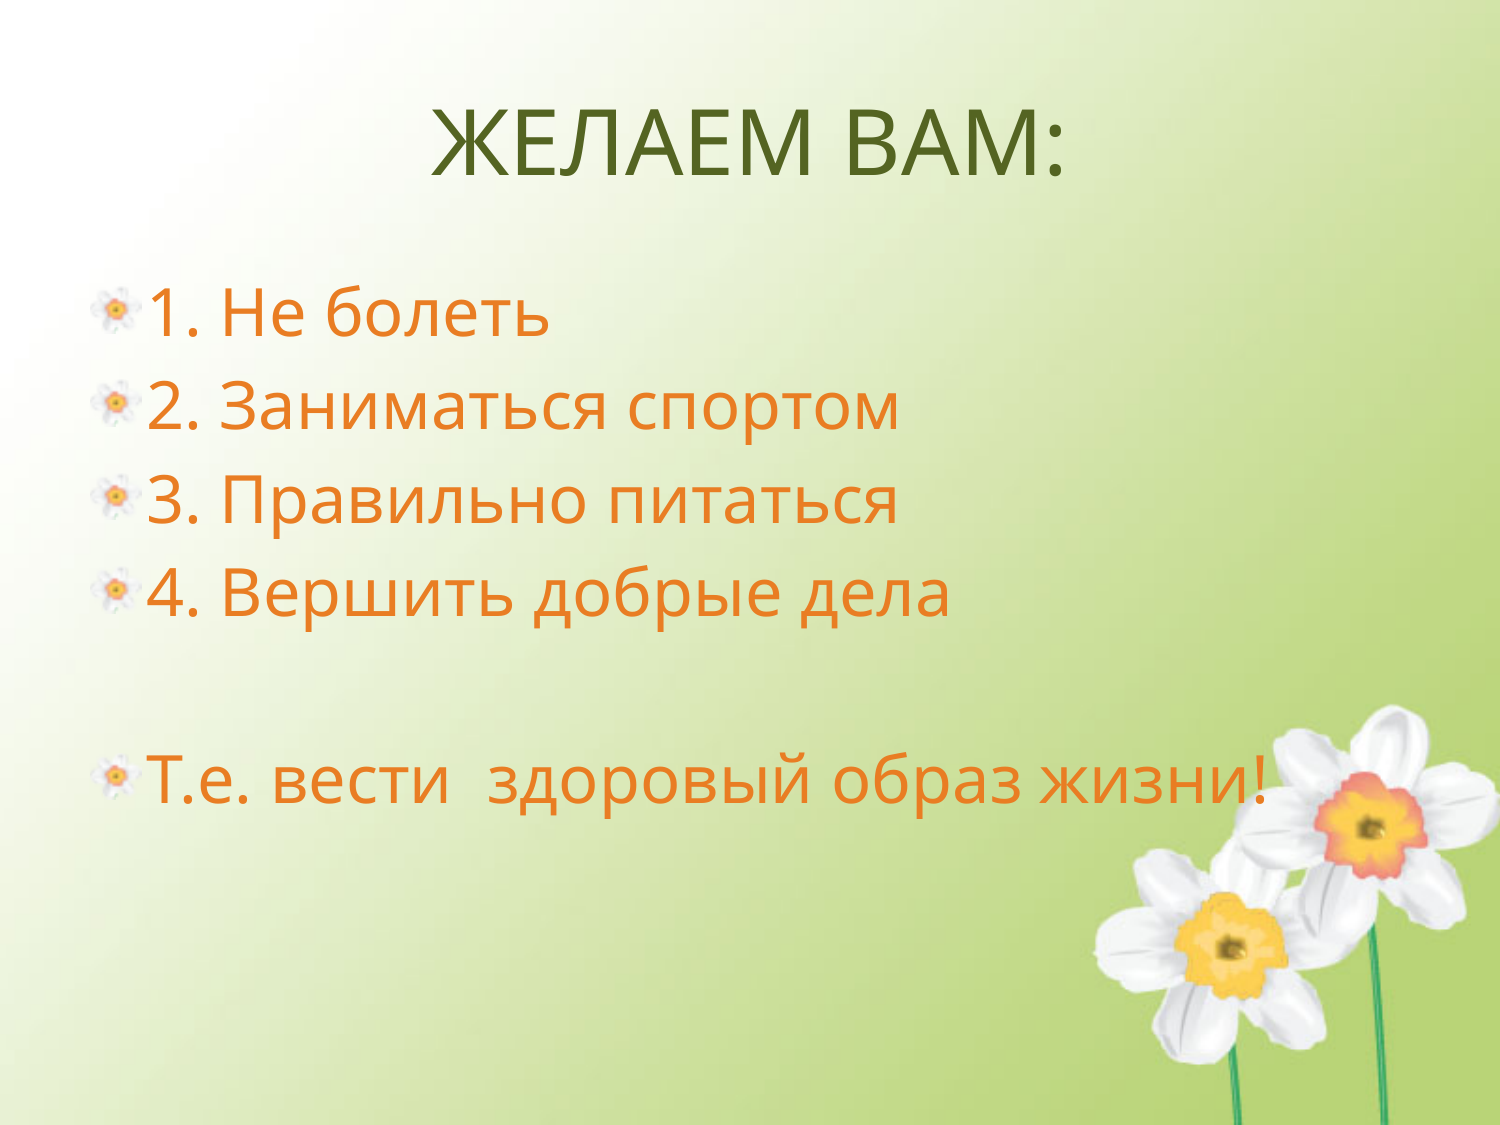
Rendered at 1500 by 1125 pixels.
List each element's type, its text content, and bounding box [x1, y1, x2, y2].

picture [0, 0, 1500, 1125]
list 1. Не болеть 2. Заниматься спортом 3. Правильно питаться 4. Вершить добрые дела Т.е. вести здоровый образ жизни! [75, 262, 1425, 1005]
title ЖЕЛАЕМ ВАМ: [75, 45, 1425, 233]
